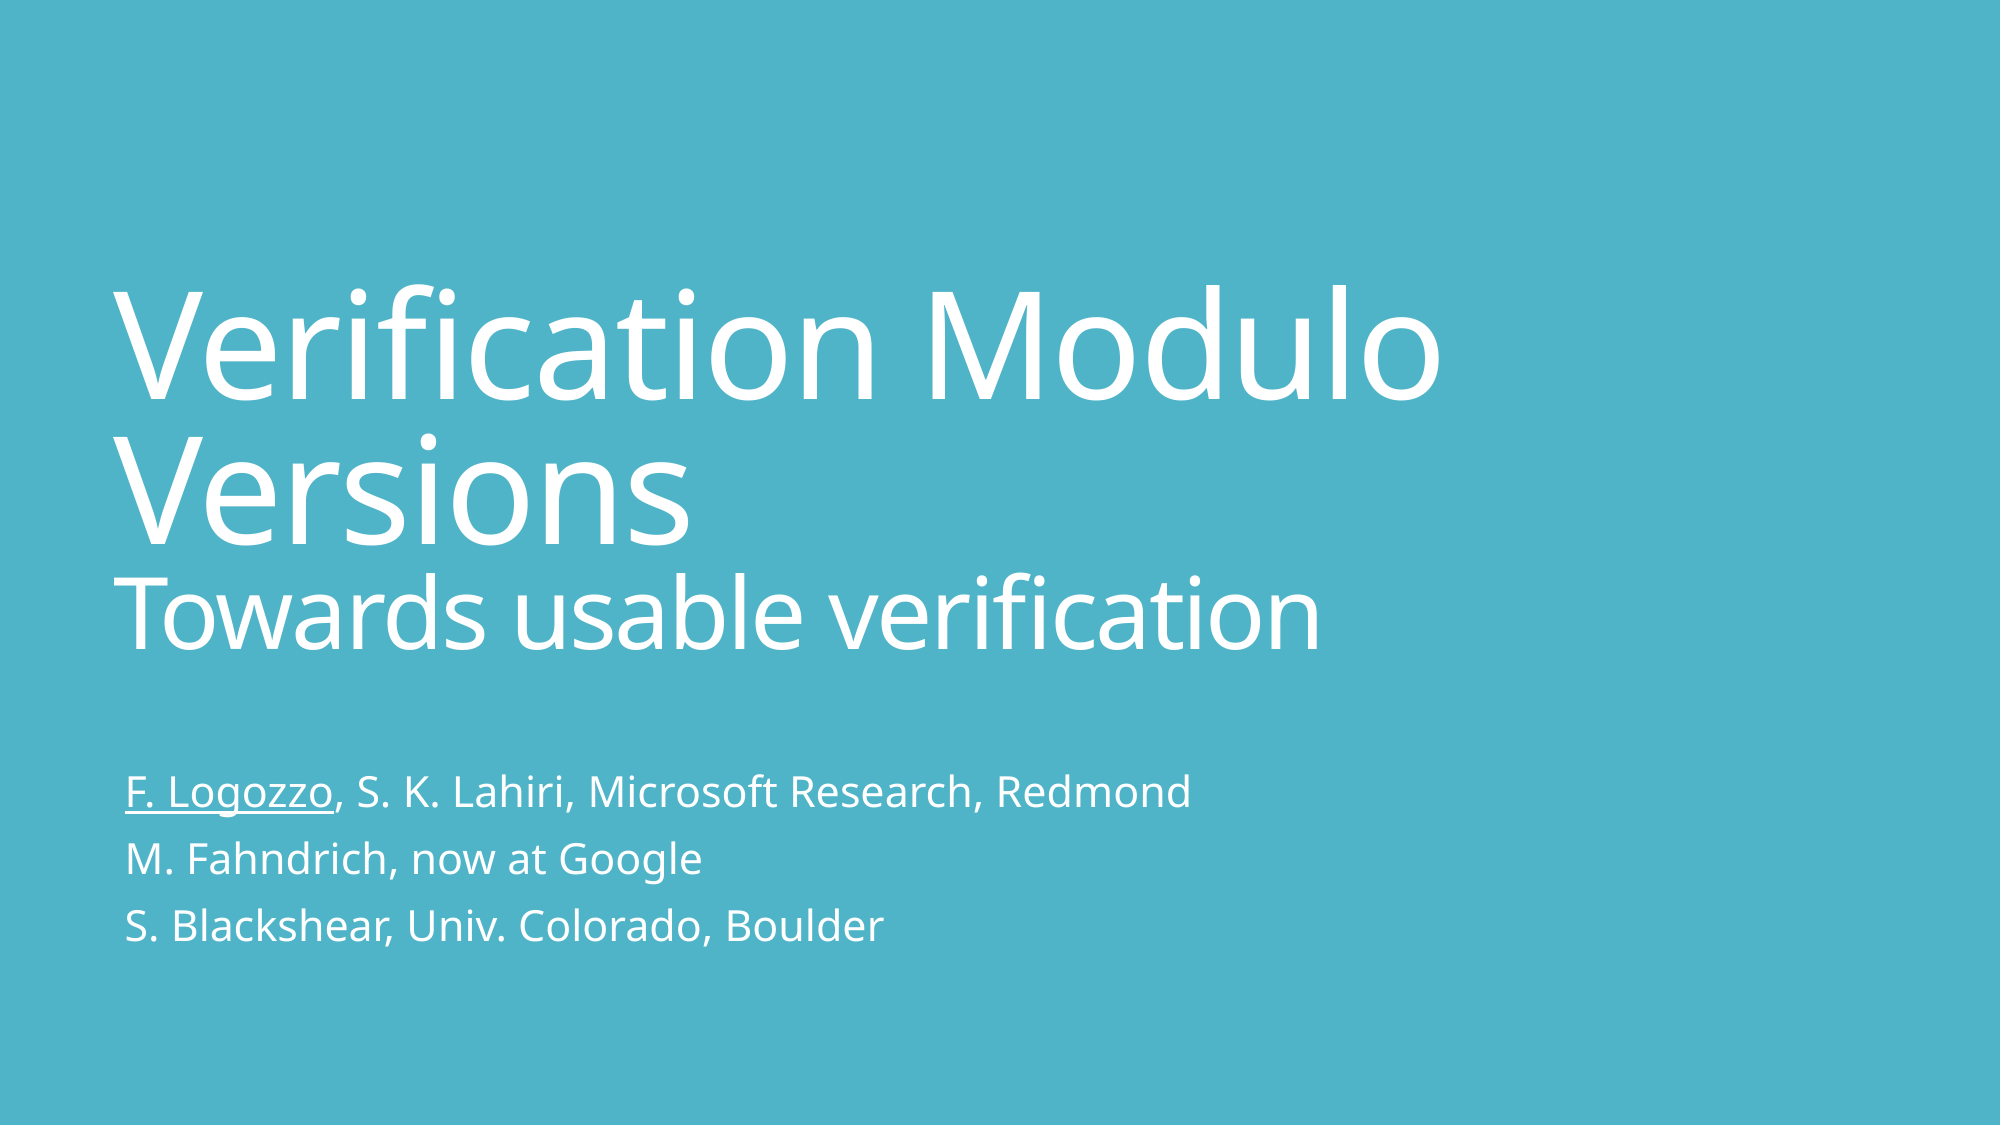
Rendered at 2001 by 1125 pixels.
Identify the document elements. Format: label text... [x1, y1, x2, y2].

subtitle F. Logozzo, S. K. Lahiri, Microsoft Research, Redmond M. Fahndrich, now at Google S. Blackshear, Univ. Colorado, Boulder [109, 690, 1624, 961]
title Verification Modulo Versions Towards usable verification [98, 126, 1868, 677]
